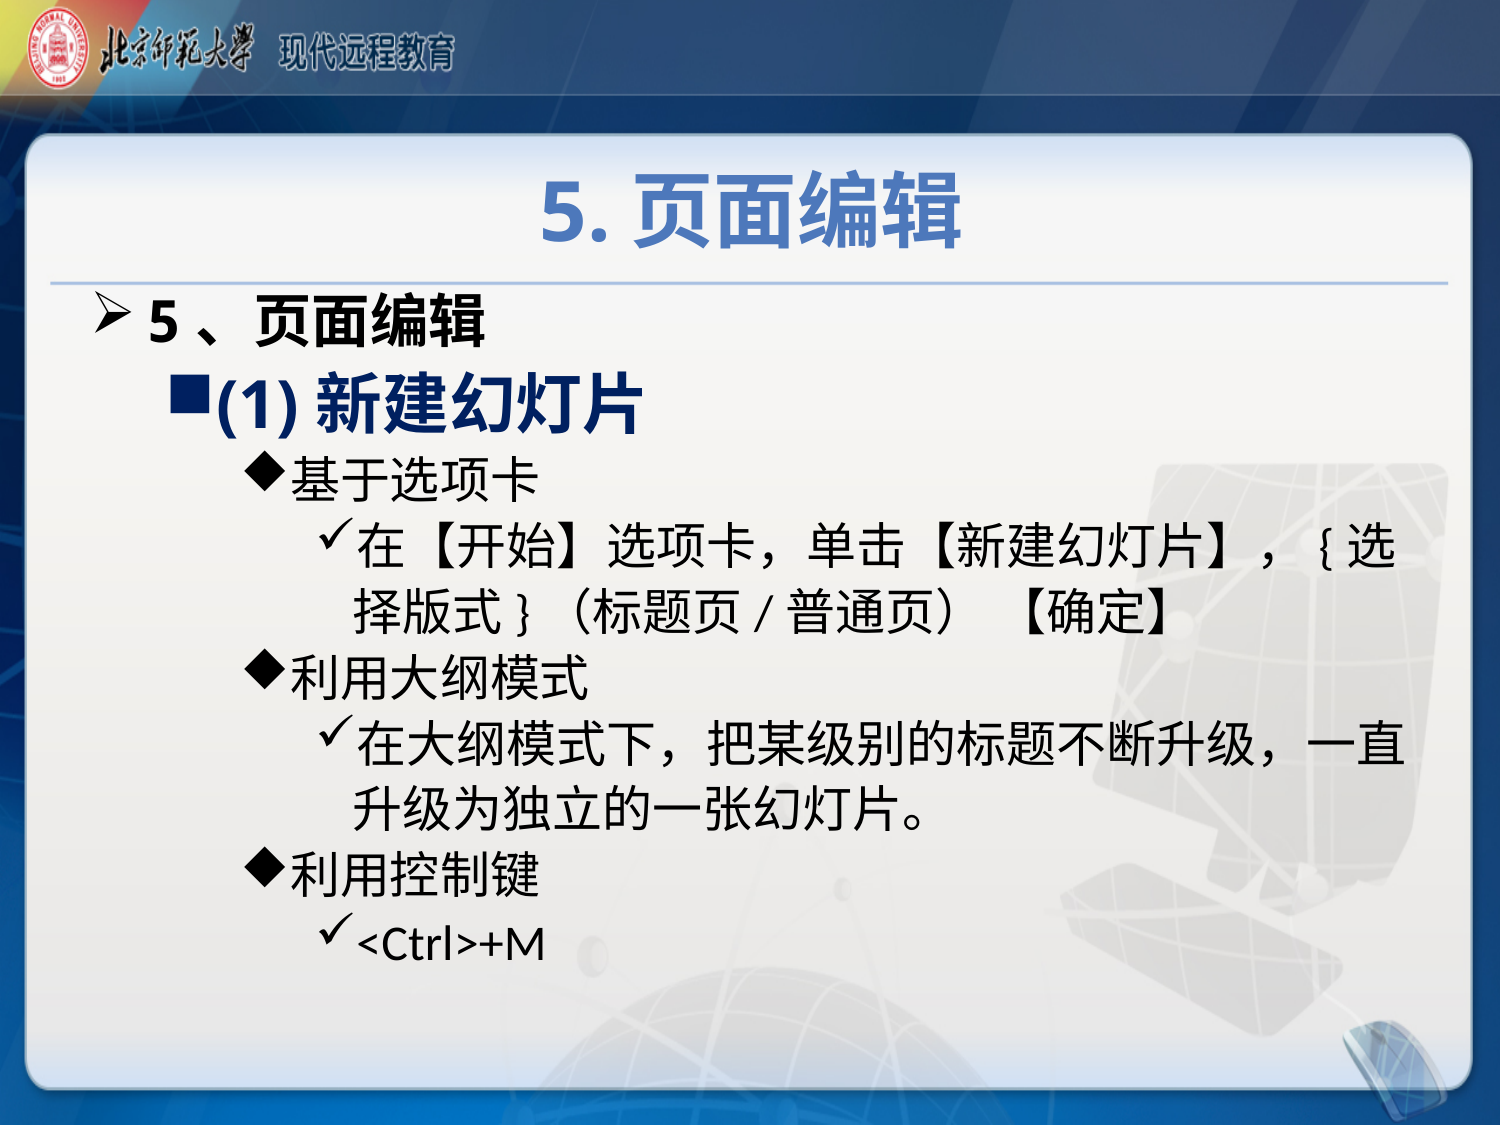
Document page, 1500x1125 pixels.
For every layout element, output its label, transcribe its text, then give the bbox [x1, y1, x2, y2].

list 5、页面编辑 (1)新建幻灯片 基于选项卡 在【开始】选项卡，单击【新建幻灯片】，{选择版式}（标题页/普通页） 【确定】 利用大纲模式 在大纲模式下，把某级别的标题不断升级，一直升级为独立的一张幻灯片。 利用控制键 <Ctrl>+M [75, 290, 1425, 1005]
picture [0, 0, 1500, 1125]
title 5.页面编辑 [76, 149, 1427, 268]
